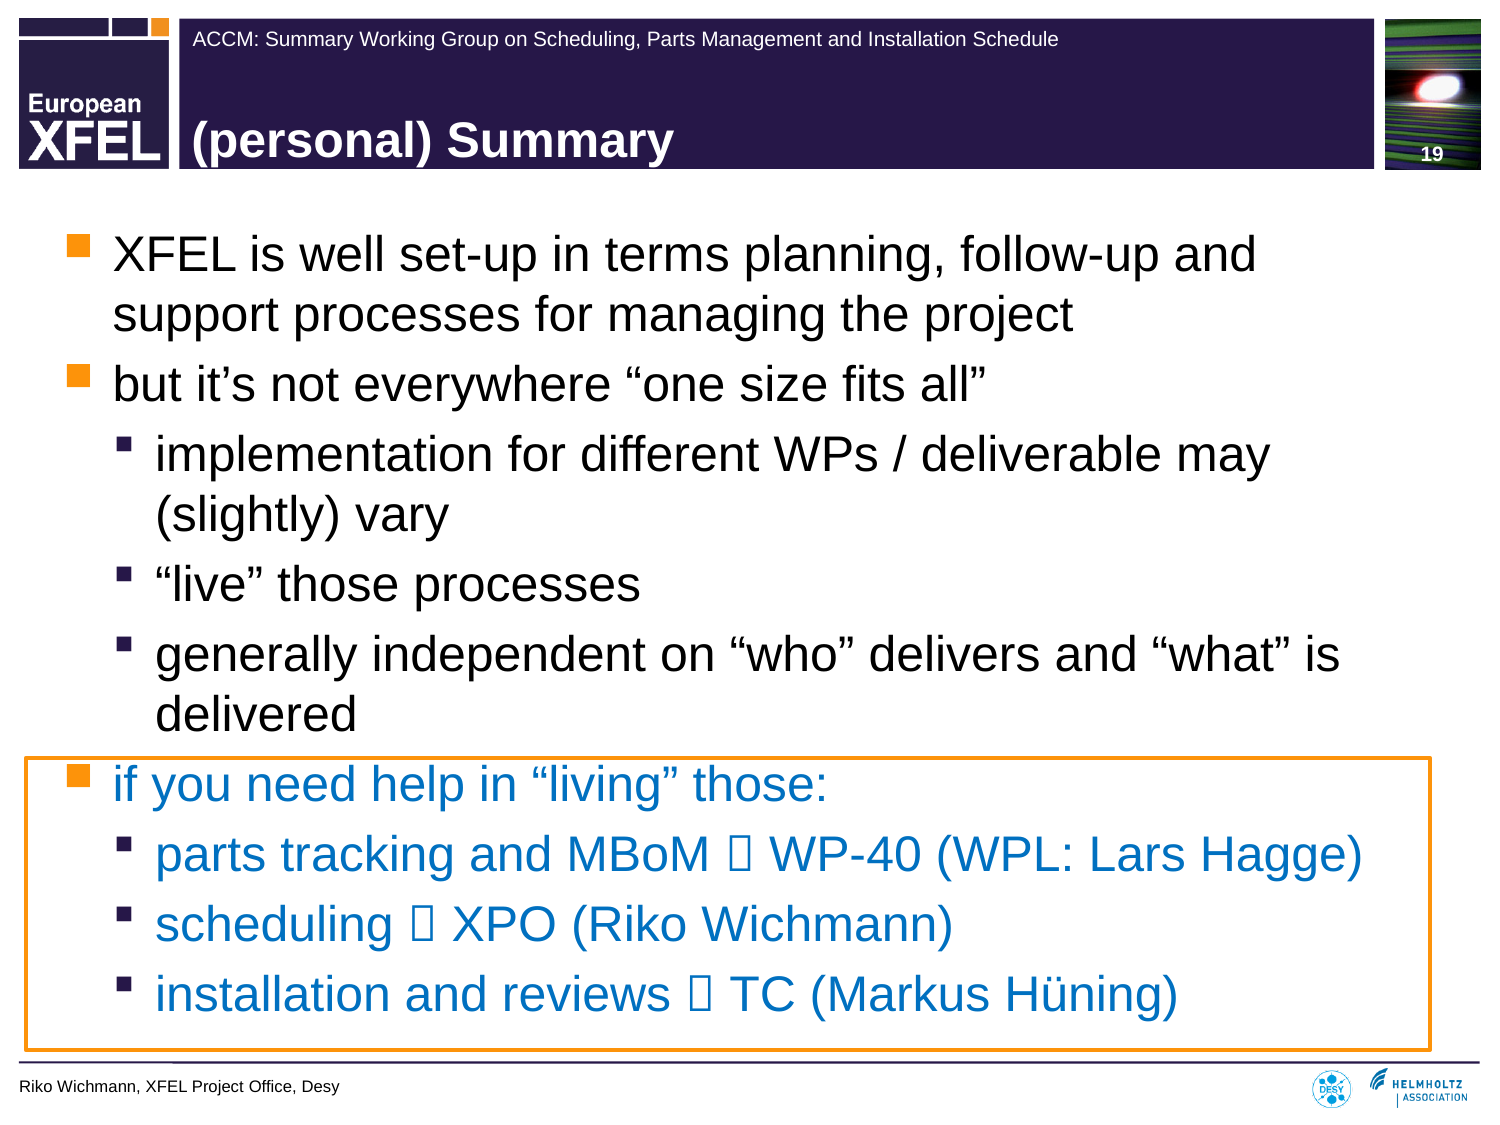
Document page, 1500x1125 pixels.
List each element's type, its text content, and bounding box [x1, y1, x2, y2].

title (personal) Summary [179, 88, 1375, 168]
text_box [26, 758, 1430, 1050]
picture [1370, 1068, 1467, 1108]
picture [1310, 1068, 1353, 1110]
picture [19, 18, 169, 169]
picture [1385, 19, 1481, 170]
slide_number 19 [1384, 18, 1480, 169]
list XFEL is well set-up in terms planning, follow-up and support processes for managing the project but it’s not everywhere “one size fits all” implementation for different WPs / deliverable may (slightly) vary “live” those processes generally independent on “who” delivers and “what” is delivered if you need help in “living” those: parts tracking and MBoM  WP-40 (WPL: Lars Hagge) scheduling  XPO (Riko Wichmann) installation and reviews  TC (Markus Hüning) [18, 220, 1427, 953]
footer Riko Wichmann, XFEL Project Office, Desy [18, 1076, 955, 1096]
